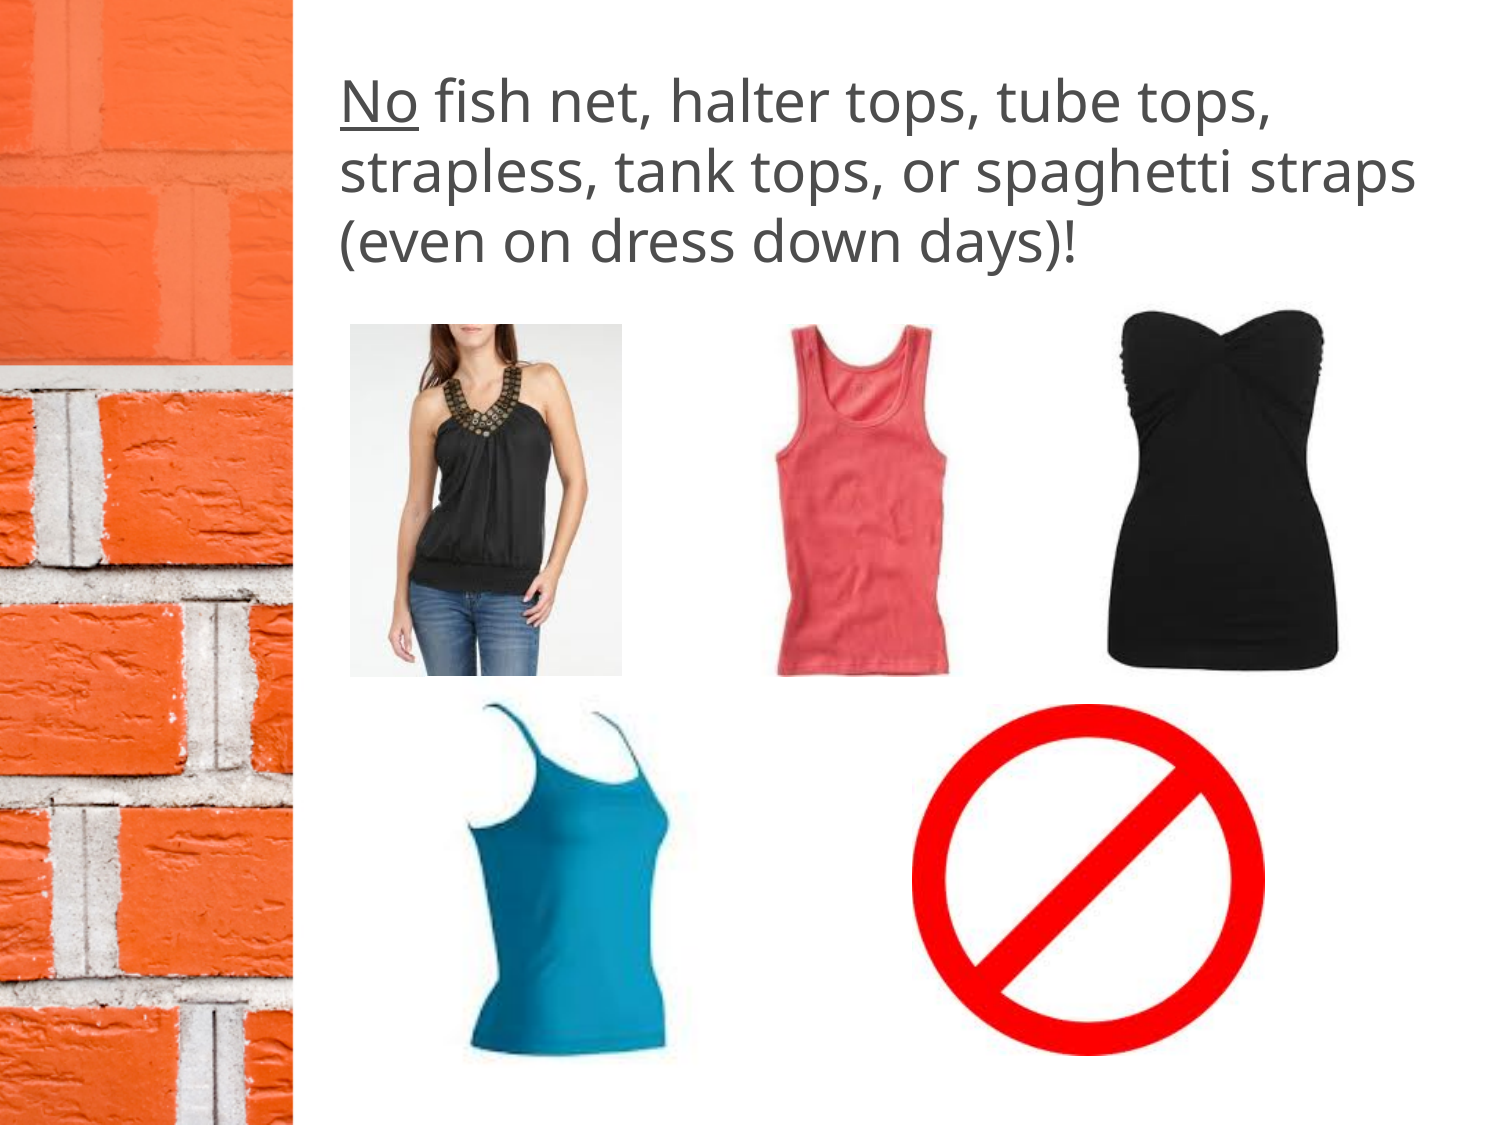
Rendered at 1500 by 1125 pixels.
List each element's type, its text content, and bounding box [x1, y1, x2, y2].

title No fish net, halter tops, tube tops, strapless, tank tops, or spaghetti straps (even on dress down days)! [324, 62, 1463, 275]
picture [0, 0, 1500, 1125]
